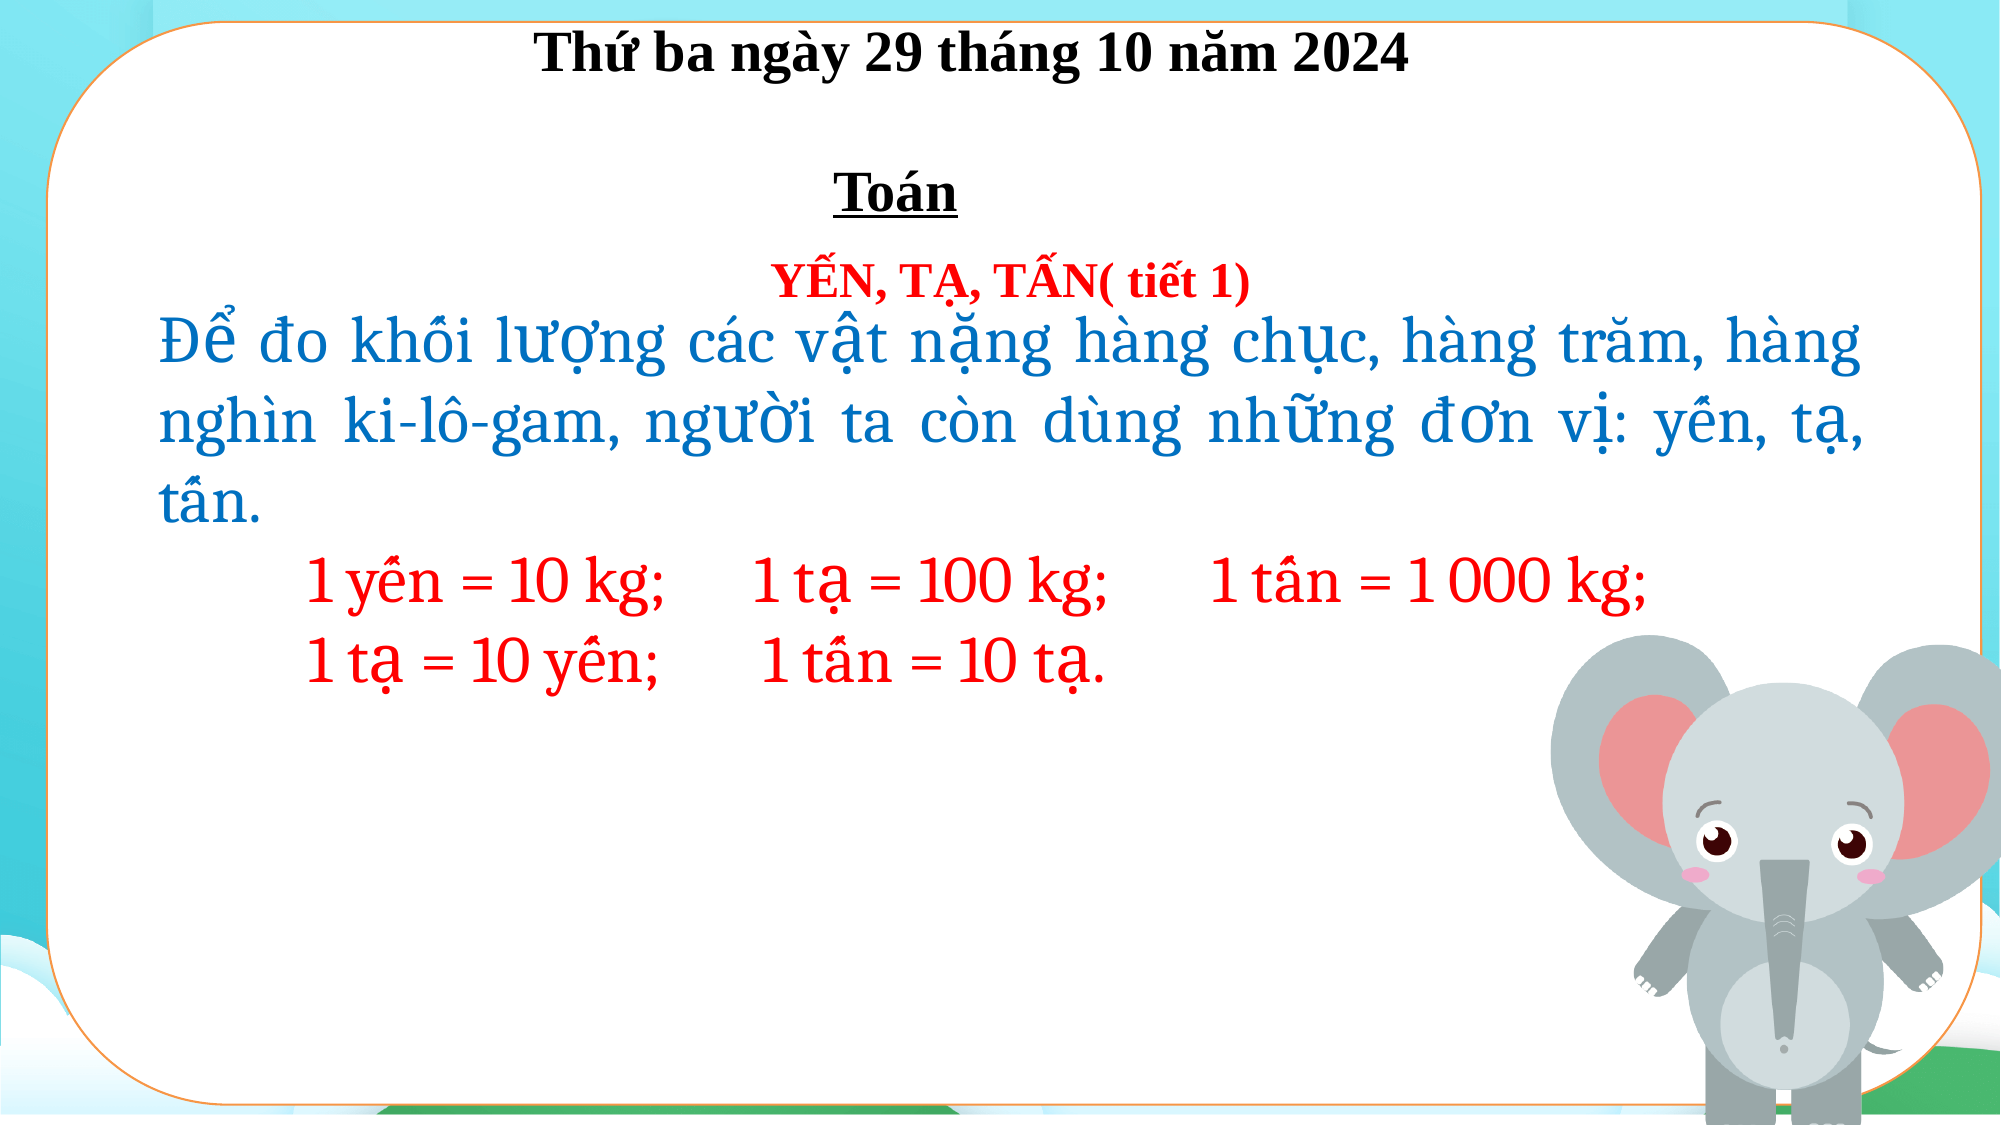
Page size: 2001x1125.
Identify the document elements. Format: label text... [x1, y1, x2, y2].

text_box [1461, 20, 1983, 626]
text_box [45, 20, 1521, 1106]
text_box Thứ ba ngày 29 tháng 10 năm 2024 Toán YẾN, TẠ, TẤN( tiết 1) [518, 5, 1461, 315]
text_box Để đo khối lượng các vật nặng hàng chục, hàng trăm, hàng nghìn ki-lô-gam, người ta còn dùng những đơn vị: yến, tạ, tấn. 1 yến = 10 kg; 1 tạ = 100 kg; 1 tấn = 1 000 kg; 1 tạ = 10 yến; 1 tấn = 10 tạ. [143, 288, 1878, 703]
picture [0, 0, 2001, 1125]
